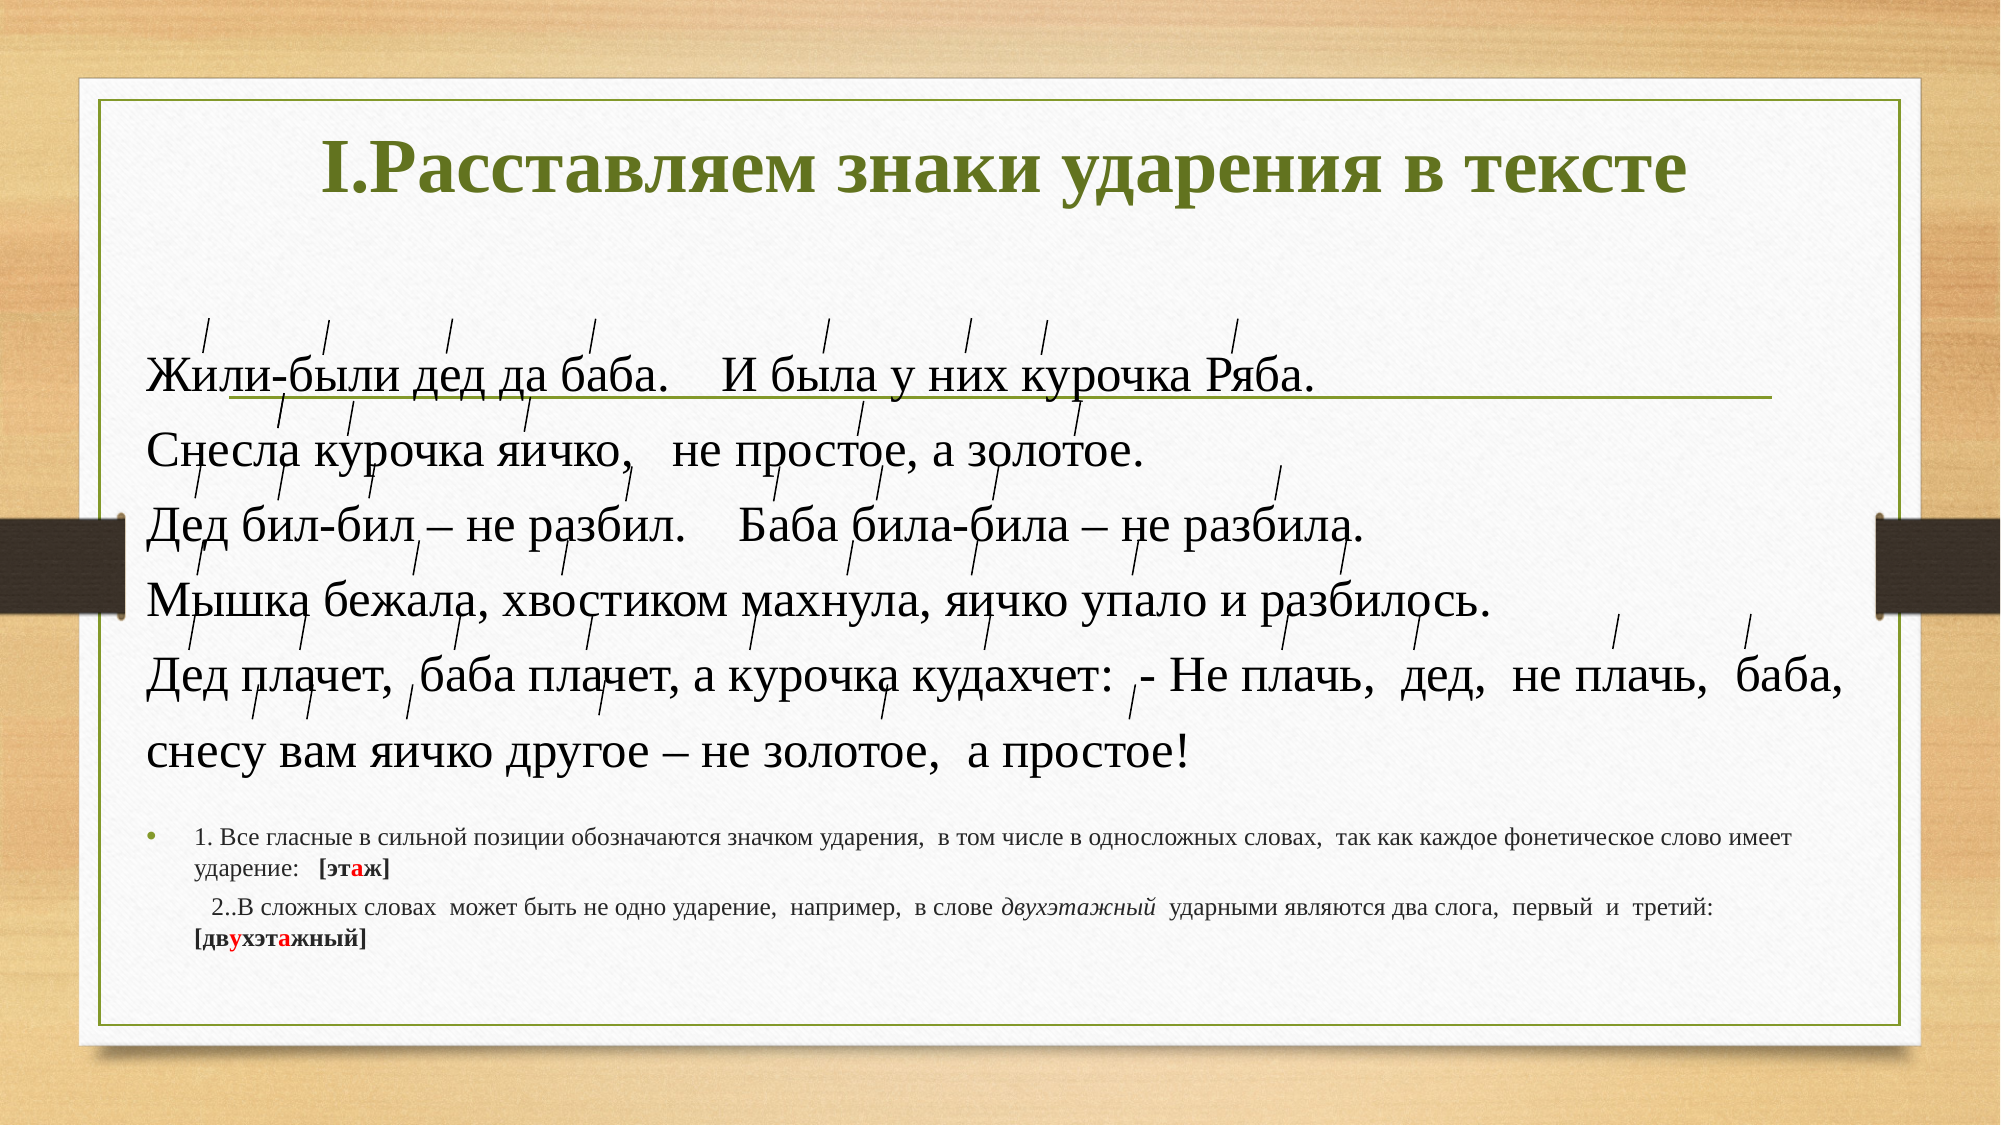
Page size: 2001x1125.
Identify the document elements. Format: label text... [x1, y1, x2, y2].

title I.Расставляем знаки ударения в тексте [110, 106, 1899, 311]
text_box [1074, 400, 1081, 437]
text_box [322, 319, 330, 356]
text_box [625, 466, 633, 502]
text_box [188, 614, 196, 651]
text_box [446, 318, 453, 354]
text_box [846, 540, 854, 576]
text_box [1274, 465, 1282, 501]
picture [0, 0, 2001, 1125]
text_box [876, 465, 883, 501]
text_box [1281, 614, 1289, 651]
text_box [277, 465, 285, 501]
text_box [1132, 540, 1139, 576]
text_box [306, 684, 314, 720]
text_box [586, 614, 593, 651]
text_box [202, 317, 210, 354]
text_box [194, 463, 202, 499]
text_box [589, 318, 596, 354]
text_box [881, 684, 888, 720]
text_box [1413, 614, 1421, 651]
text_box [1128, 684, 1136, 720]
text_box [822, 318, 830, 354]
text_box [773, 466, 780, 502]
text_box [984, 614, 991, 651]
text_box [857, 400, 864, 437]
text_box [252, 684, 259, 720]
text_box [965, 317, 972, 354]
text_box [992, 465, 1000, 501]
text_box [598, 679, 606, 716]
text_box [299, 614, 307, 651]
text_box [454, 614, 461, 651]
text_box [1231, 318, 1239, 354]
list Жили-были дед да баба. И была у них курочка Ряба. Снесла курочка яичко, не простое, а золотое. Дед бил-бил – не разбил. Баба била-била – не разбила. Мышка бежала, хвостиком махнула, яичко упало и разбилось. Дед плачет, баба плачет, а курочка кудахчет: - Не плачь, дед, не плачь, баба, снесу вам яичко другое – не золотое, а простое! 1. Все гласные в сильной позиции обозначаются значком ударения, в том числе в односложных словах, так как каждое фонетическое слово имеет ударение: [этаж] 2..В сложных словах может быть не одно ударение, например, в слове двухэтажный ударными являются два слога, первый и третий: [двухэтажный] [131, 310, 1868, 999]
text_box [1340, 539, 1347, 575]
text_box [1744, 613, 1752, 650]
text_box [406, 684, 414, 720]
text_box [347, 400, 354, 437]
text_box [523, 396, 531, 433]
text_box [368, 463, 376, 499]
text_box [971, 540, 978, 576]
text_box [1612, 613, 1620, 650]
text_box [749, 614, 757, 651]
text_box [1041, 319, 1048, 356]
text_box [412, 540, 420, 576]
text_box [277, 392, 285, 429]
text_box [561, 540, 569, 576]
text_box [196, 540, 204, 576]
